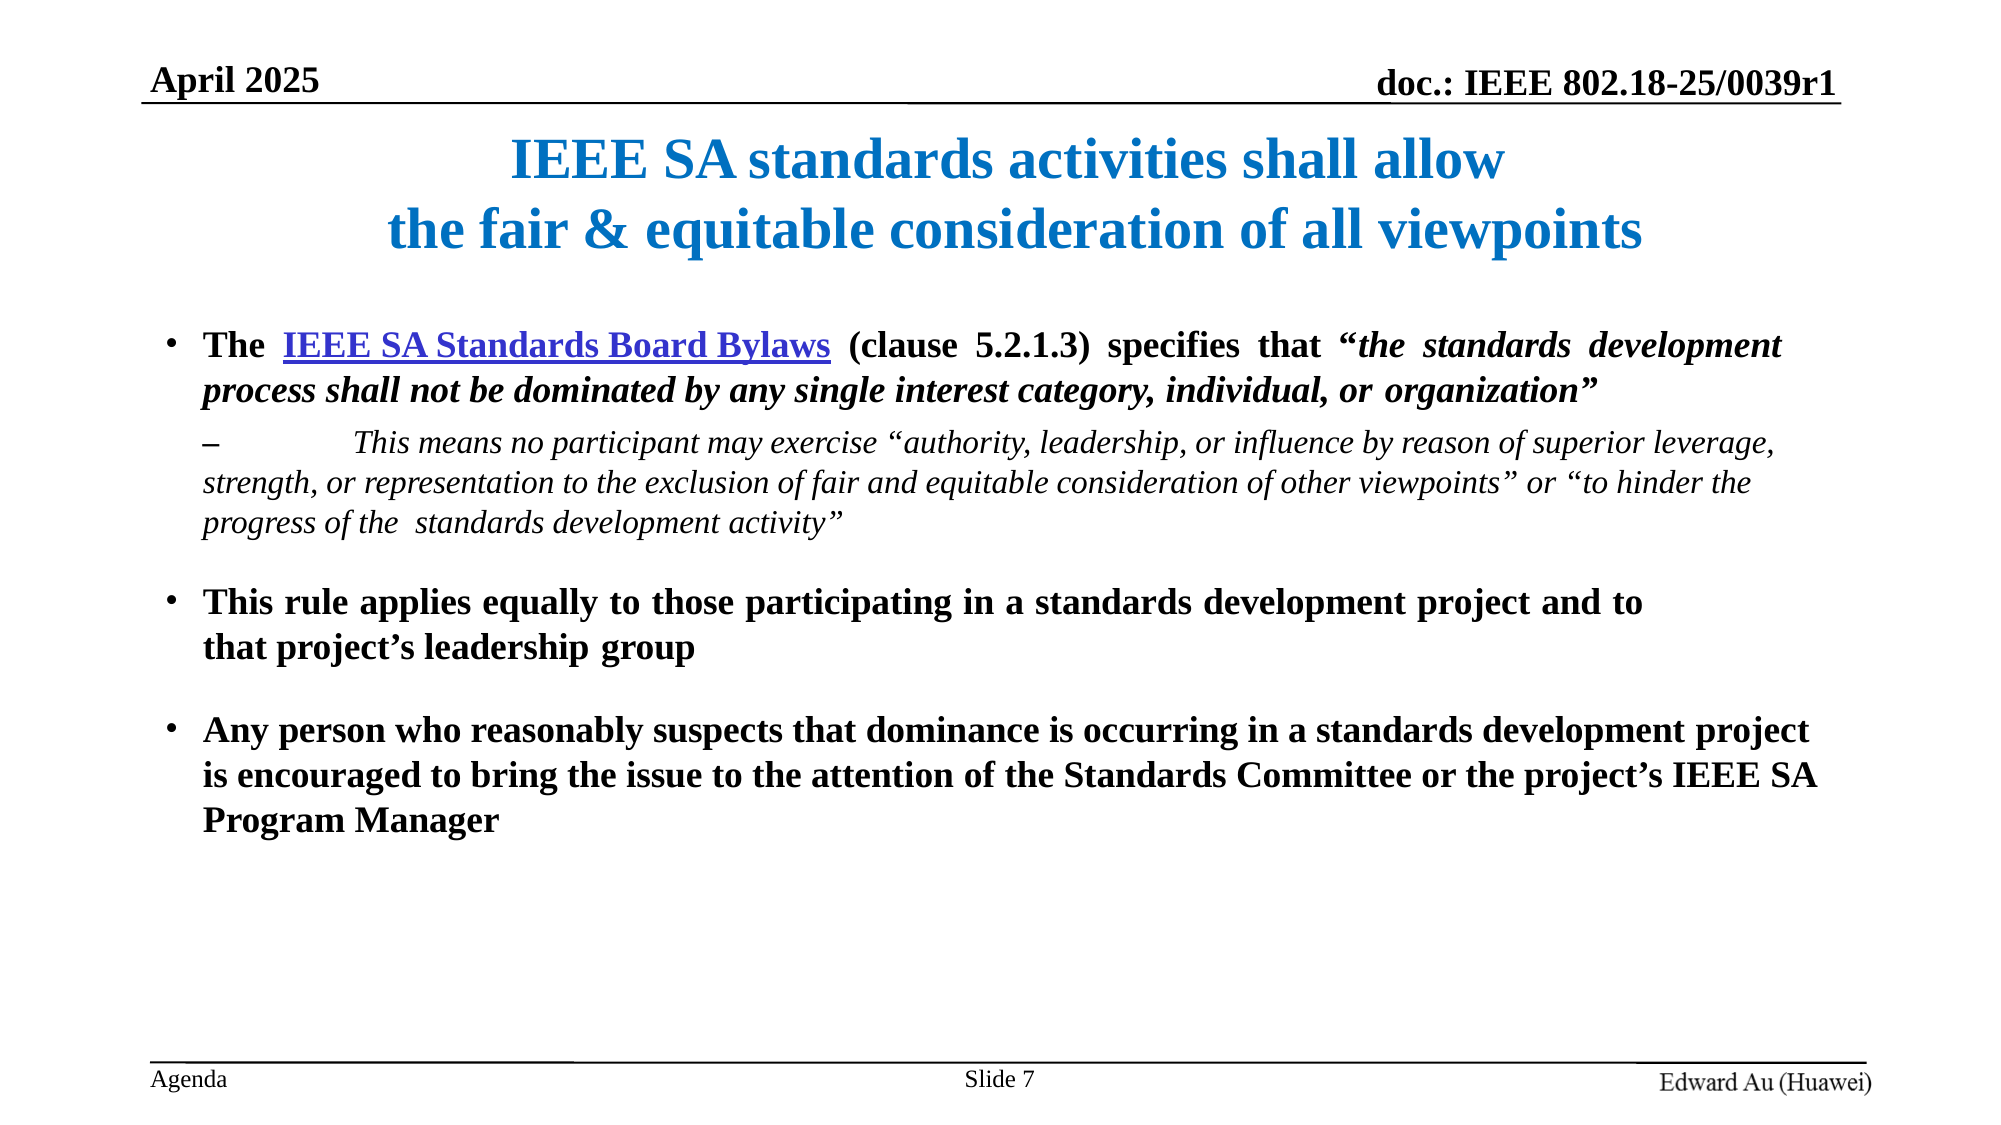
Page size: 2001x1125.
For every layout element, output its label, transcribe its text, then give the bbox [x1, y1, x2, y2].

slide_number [149, 54, 651, 101]
picture [1174, 1058, 1887, 1113]
title IEEE SA standards activities shall allow the fair & equitable consideration of all viewpoints [162, 104, 1869, 276]
list The IEEE SA Standards Board Bylaws (clause 5.2.1.3) specifies that “the standards development process shall not be dominated by any single interest category, individual, or organization” – This means no participant may exercise “authority, leadership, or influence by reason of superior leverage, strength, or representation to the exclusion of fair and equitable consideration of other viewpoints” or “to hinder the progress of the standards development activity” This rule applies equally to those participating in a standards development project and to that project’s leadership group Any person who reasonably suspects that dominance is occurring in a standards development project is encouraged to bring the issue to the attention of the Standards Committee or the project’s IEEE SA Program Manager [149, 312, 1869, 988]
slide_number Slide 7 [933, 1061, 1067, 1123]
